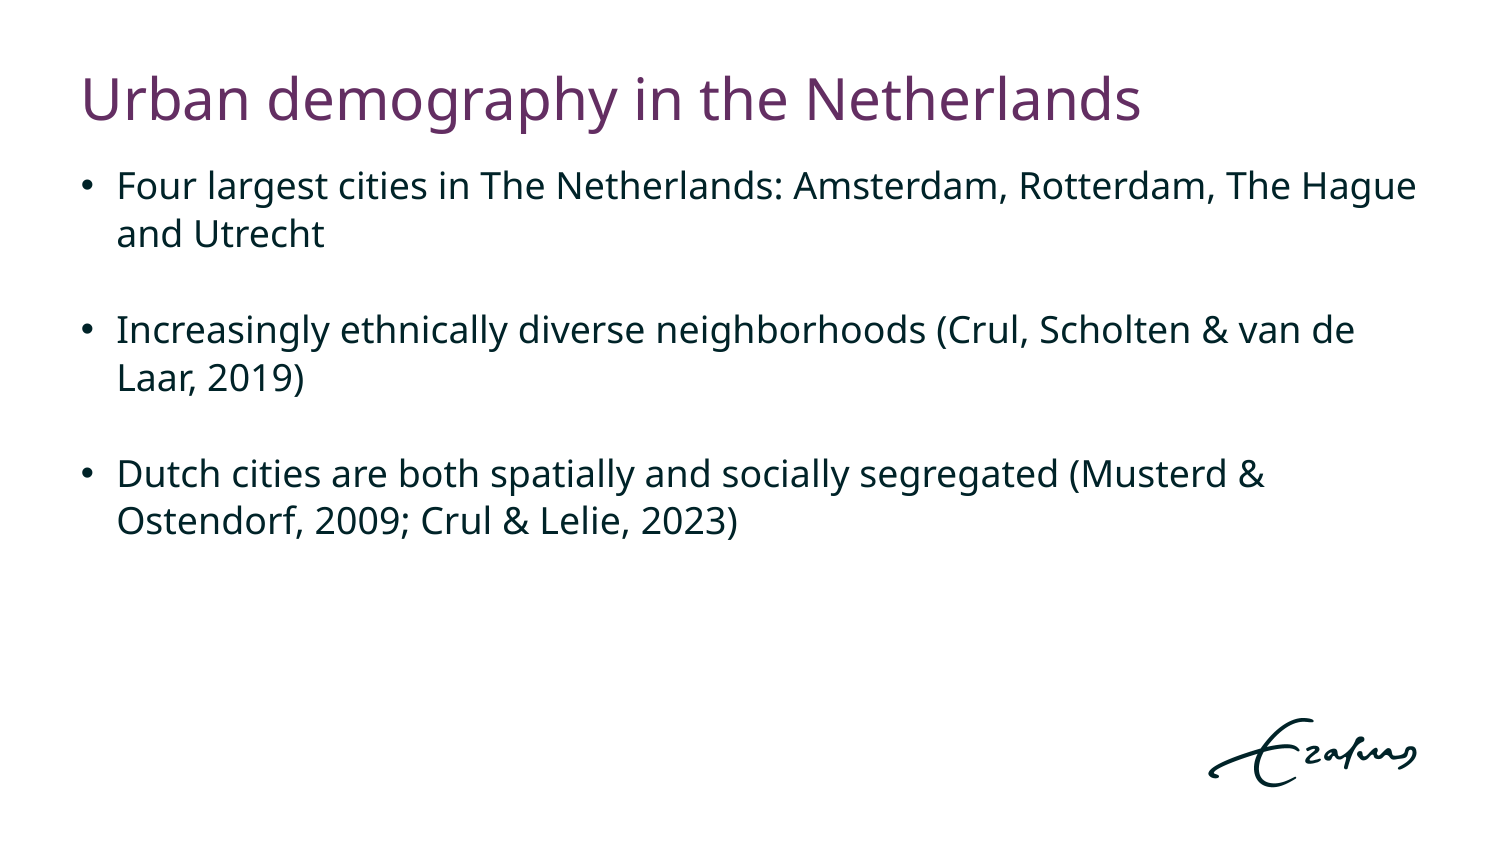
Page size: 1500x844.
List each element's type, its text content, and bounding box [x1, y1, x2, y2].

title Urban demography in the Netherlands [80, 64, 1422, 160]
picture [1198, 705, 1434, 800]
list Four largest cities in The Netherlands: Amsterdam, Rotterdam, The Hague and Utrecht Increasingly ethnically diverse neighborhoods (Crul, Scholten & van de Laar, 2019) Dutch cities are both spatially and socially segregated (Musterd & Ostendorf, 2009; Crul & Lelie, 2023) [80, 159, 1421, 709]
